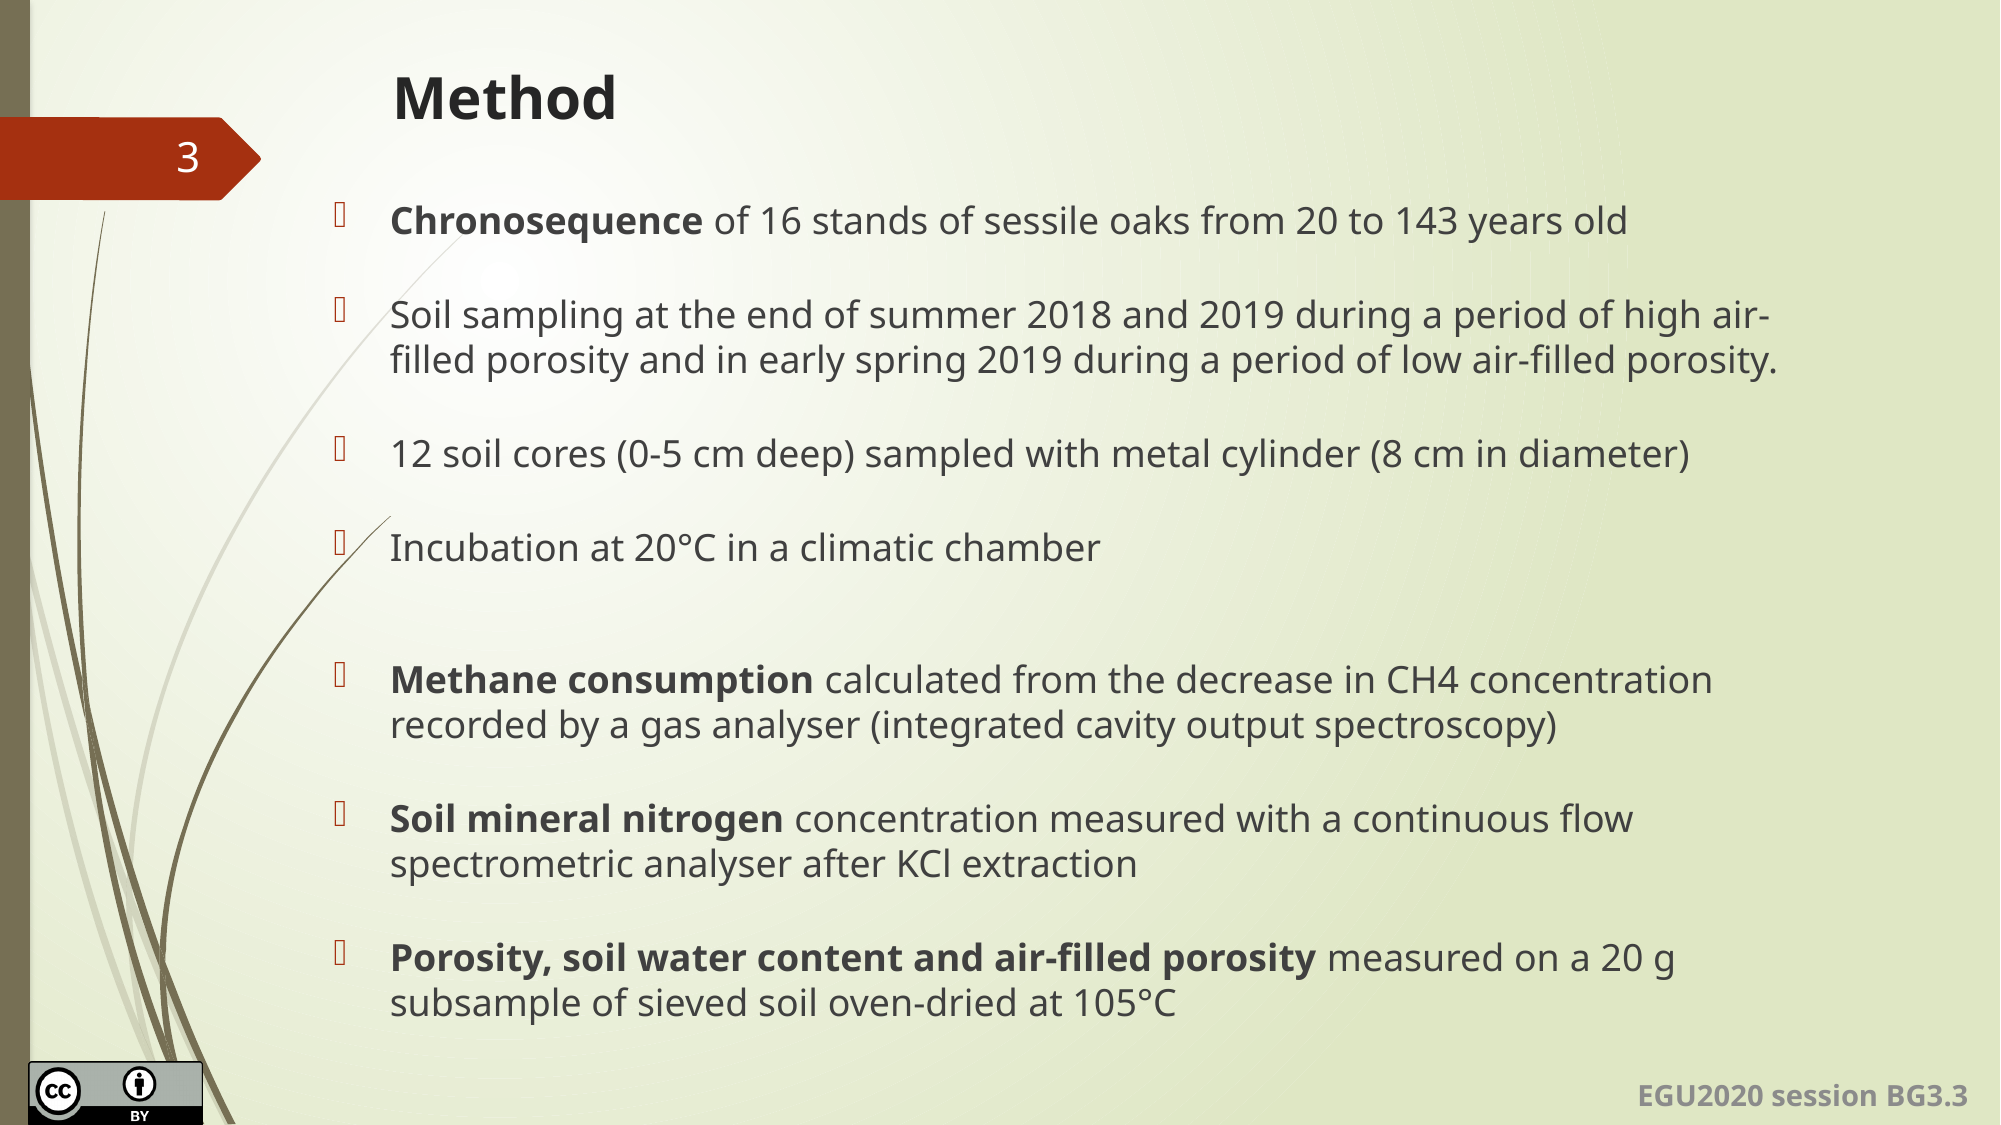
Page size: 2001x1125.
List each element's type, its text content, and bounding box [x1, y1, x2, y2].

picture [28, 1060, 204, 1125]
list Chronosequence of 16 stands of sessile oaks from 20 to 143 years old Soil sampling at the end of summer 2018 and 2019 during a period of high air-filled porosity and in early spring 2019 during a period of low air-filled porosity. 12 soil cores (0-5 cm deep) sampled with metal cylinder (8 cm in diameter) Incubation at 20°C in a climatic chamber Methane consumption calculated from the decrease in CH4 concentration recorded by a gas analyser (integrated cavity output spectroscopy) Soil mineral nitrogen concentration measured with a continuous flow spectrometric analyser after KCl extraction Porosity, soil water content and air-filled porosity measured on a 20 g subsample of sieved soil oven-dried at 105°C [318, 189, 1856, 1125]
title Method [377, 54, 1840, 189]
slide_number 3 [87, 129, 216, 190]
text_box EGU2020 session BG3.3 [733, 1065, 1984, 1125]
